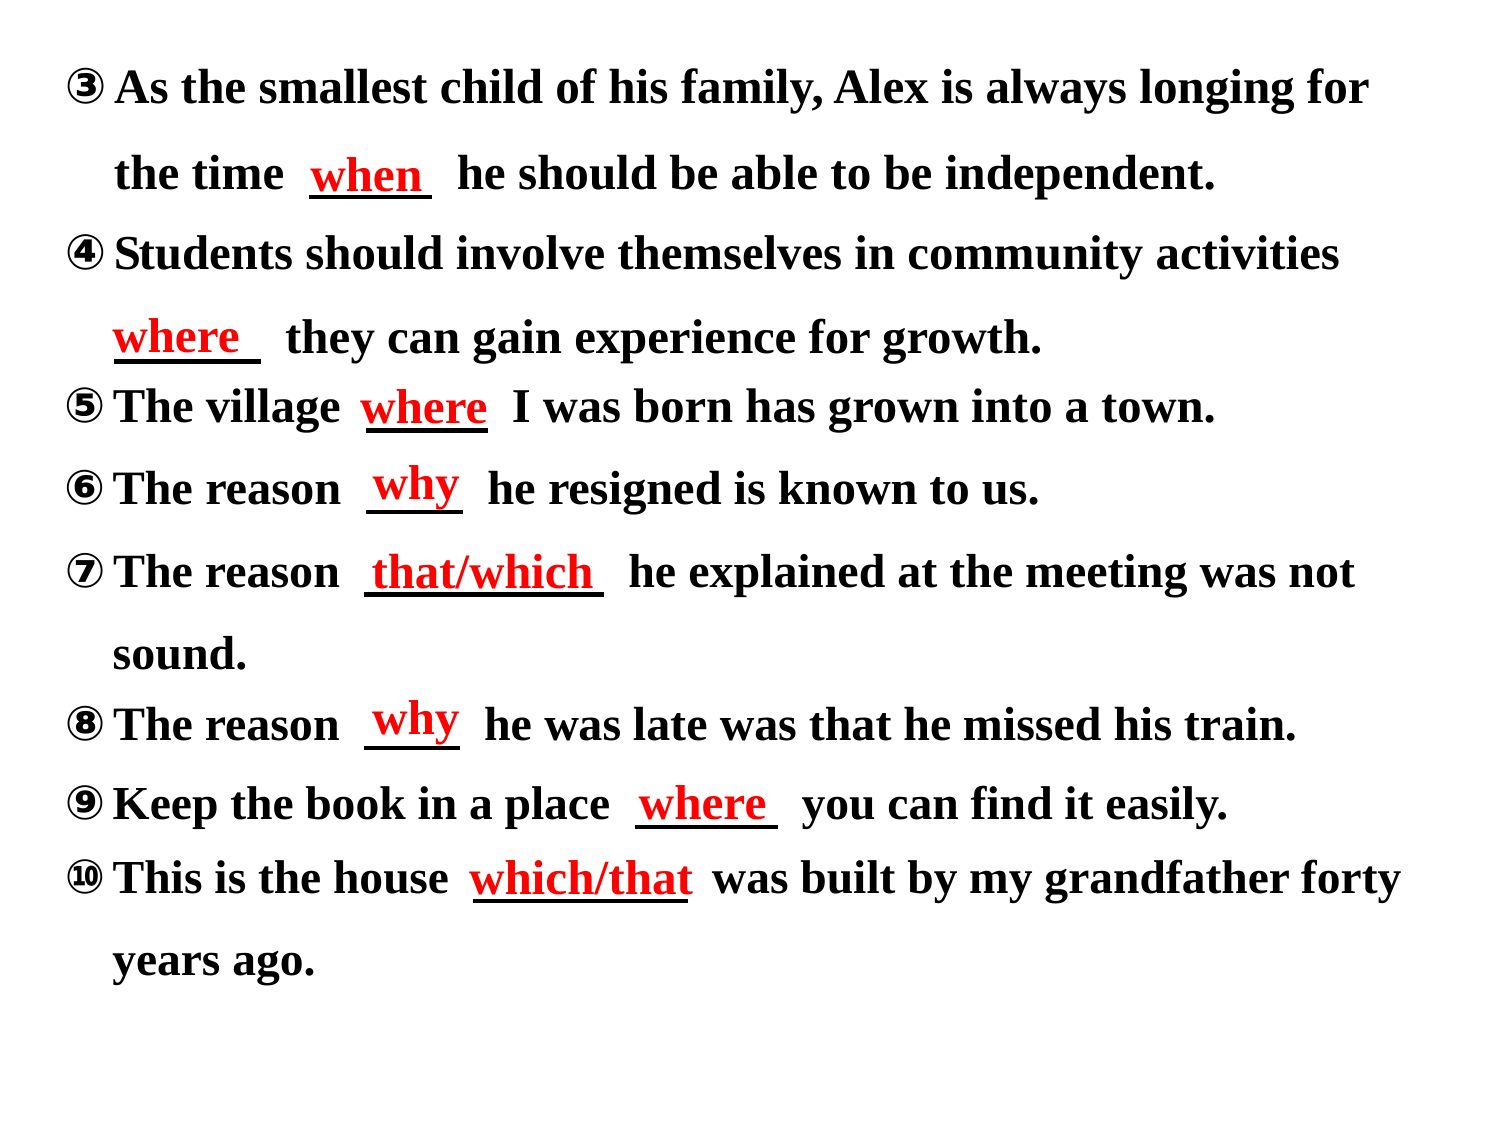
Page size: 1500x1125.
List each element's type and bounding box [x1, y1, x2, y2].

text_box [64, 54, 1437, 250]
text_box [371, 537, 618, 613]
text_box [63, 374, 1413, 487]
text_box [64, 220, 1425, 414]
text_box [360, 373, 574, 437]
text_box [469, 844, 706, 909]
text_box [112, 302, 326, 367]
text_box [64, 845, 1405, 1009]
text_box [372, 684, 586, 749]
text_box [64, 456, 1406, 568]
text_box [638, 769, 853, 834]
text_box [64, 692, 1395, 804]
text_box [310, 141, 524, 205]
text_box [64, 772, 1384, 845]
text_box [372, 449, 586, 513]
text_box [64, 539, 1395, 692]
